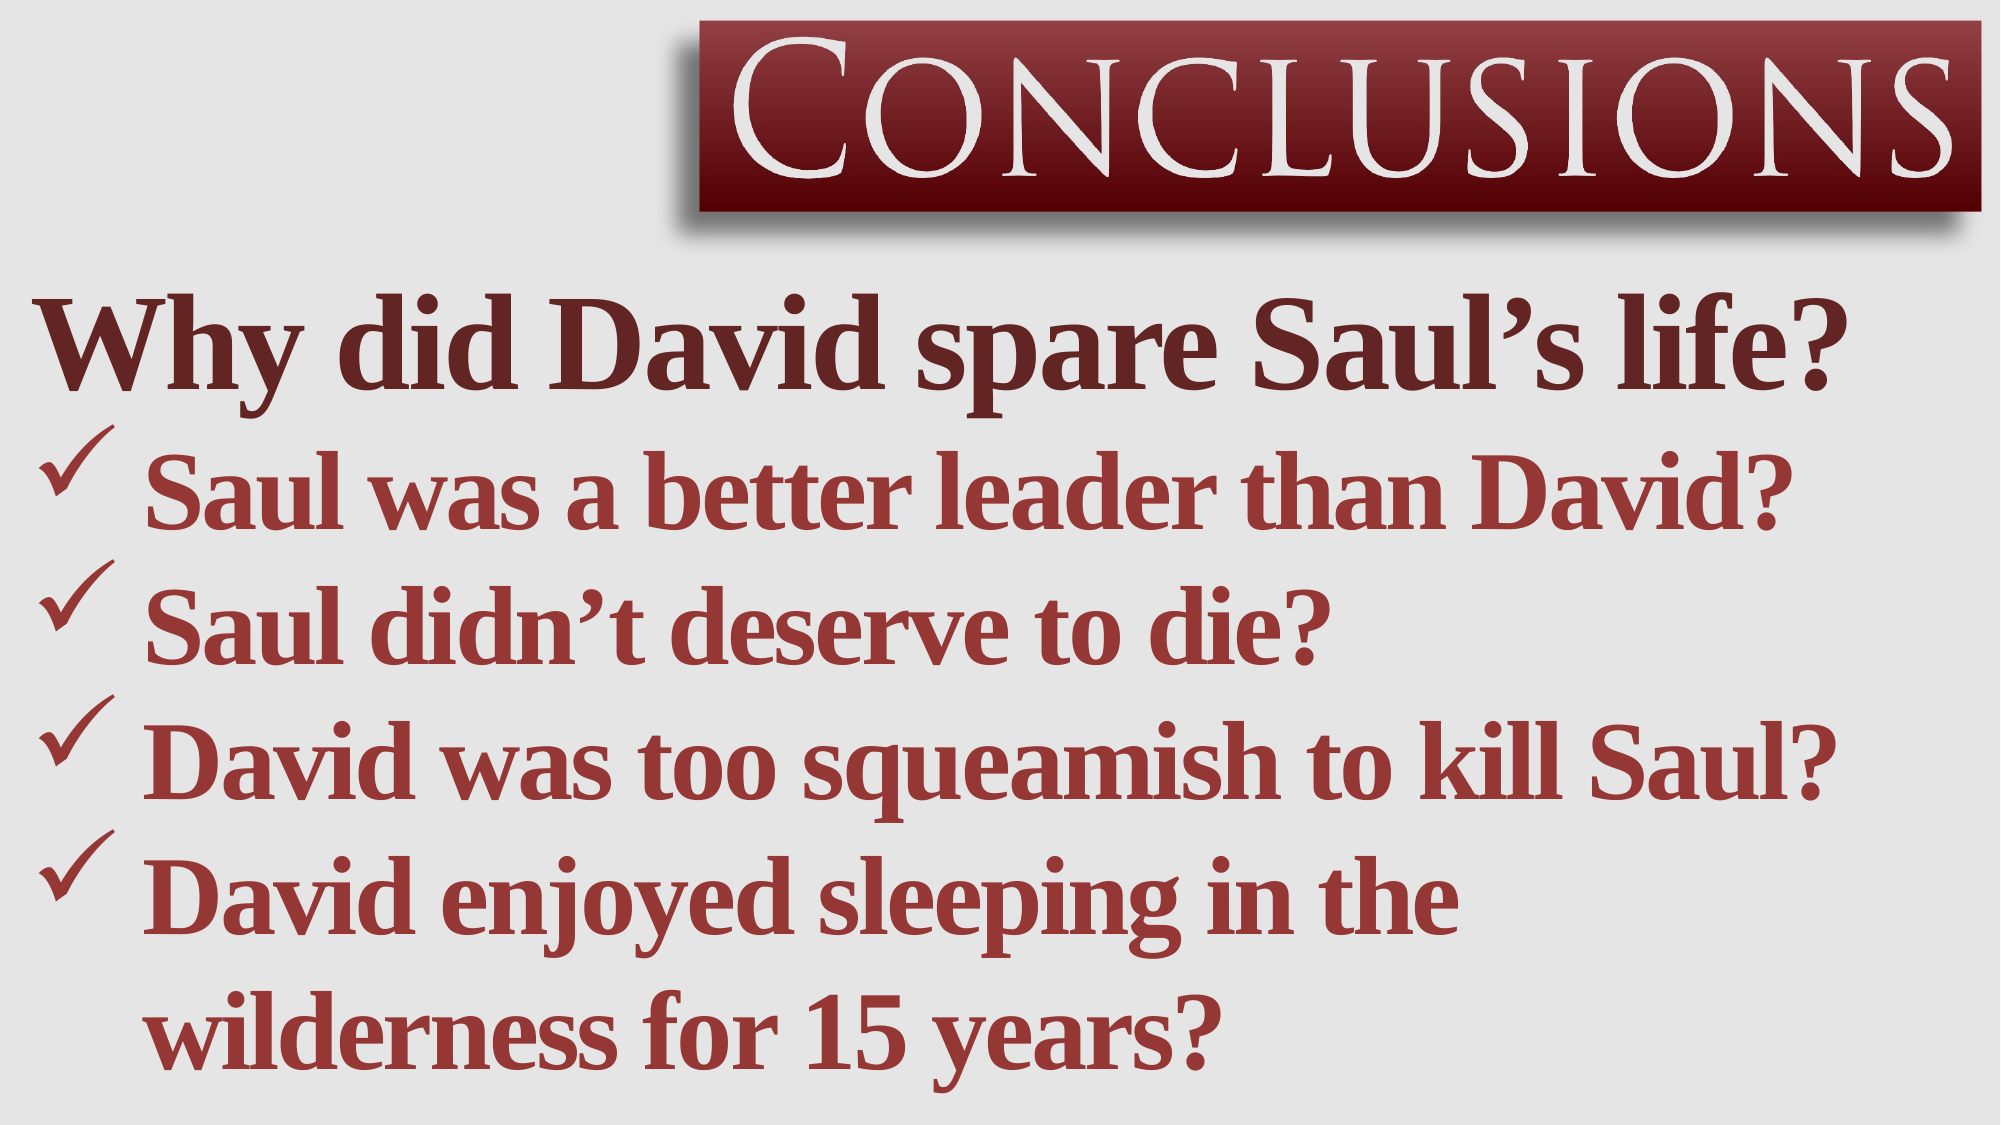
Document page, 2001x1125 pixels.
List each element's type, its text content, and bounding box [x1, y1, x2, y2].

picture [0, 0, 2001, 1125]
text_box Why did David spare Saul’s life? Saul was a better leader than David? Saul didn’t deserve to die? David was too squeamish to kill Saul? David enjoyed sleeping in the wilderness for 15 years? [15, 244, 1950, 1100]
